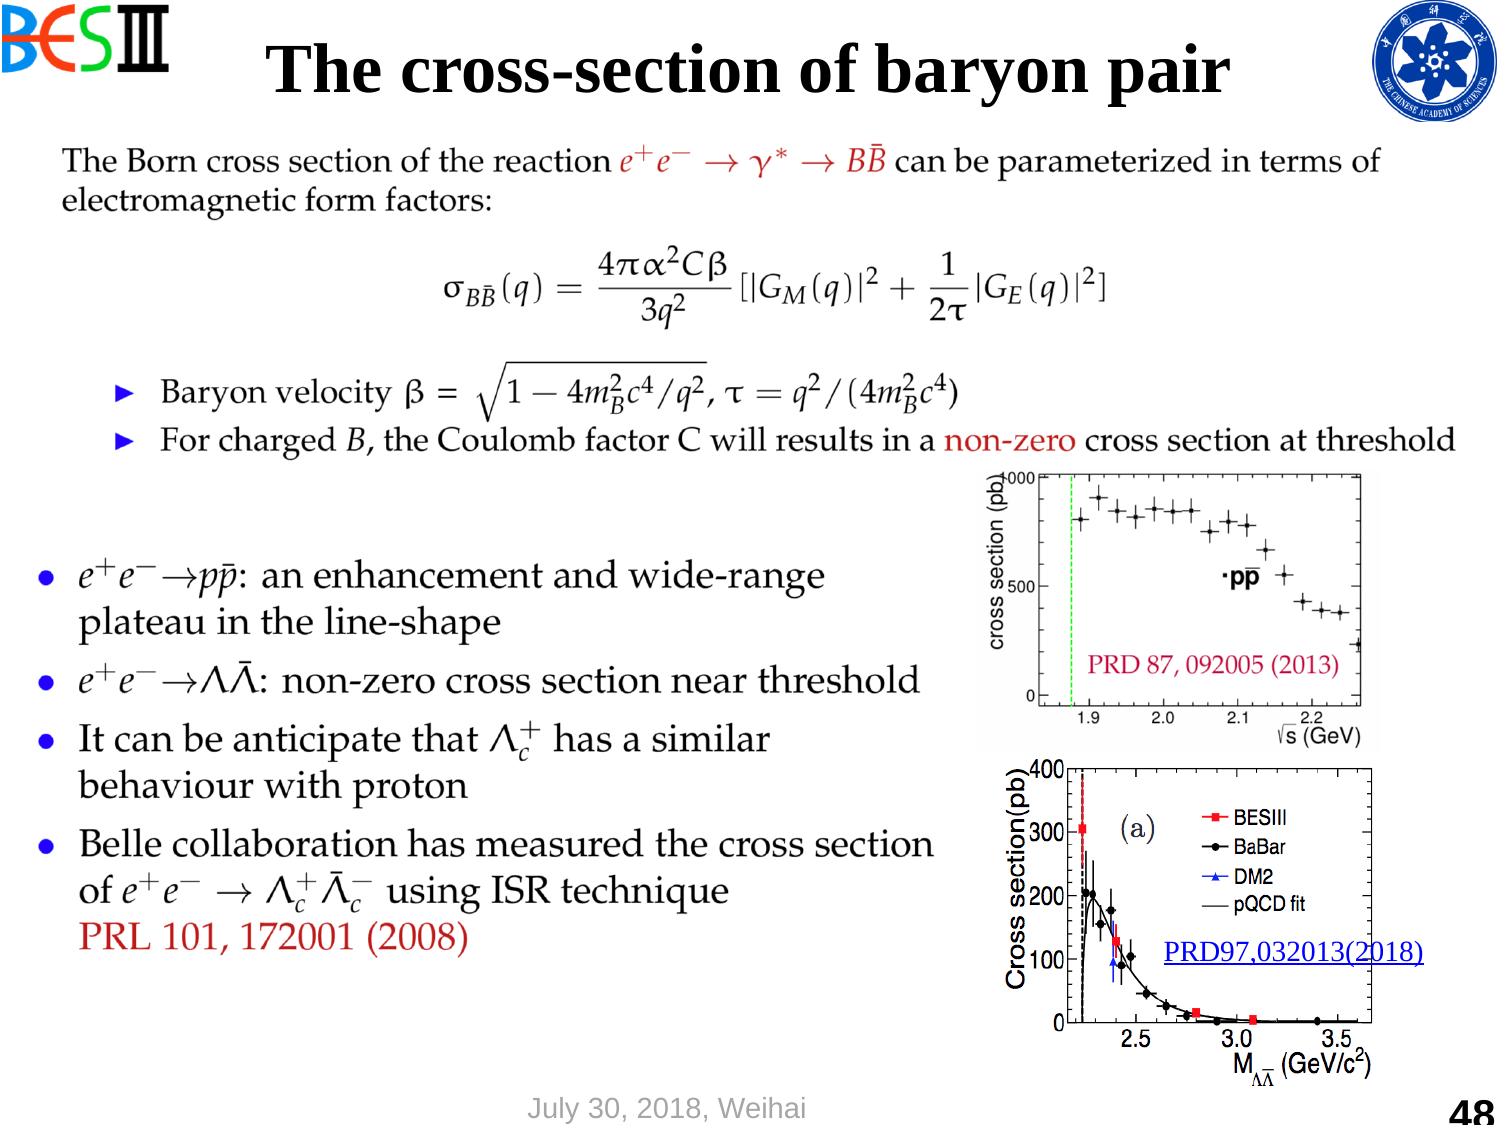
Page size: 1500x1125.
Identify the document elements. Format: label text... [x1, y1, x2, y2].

title The cross-section of baryon pair [109, 1, 1405, 115]
footer July 30, 2018, Weihai [512, 1082, 1069, 1125]
slide_number 48 [1193, 1082, 1500, 1125]
picture [33, 0, 1497, 1093]
picture [6, 545, 950, 978]
text_box PRD97,032013(2018) [1388, 924, 1473, 975]
picture [2, 4, 109, 73]
